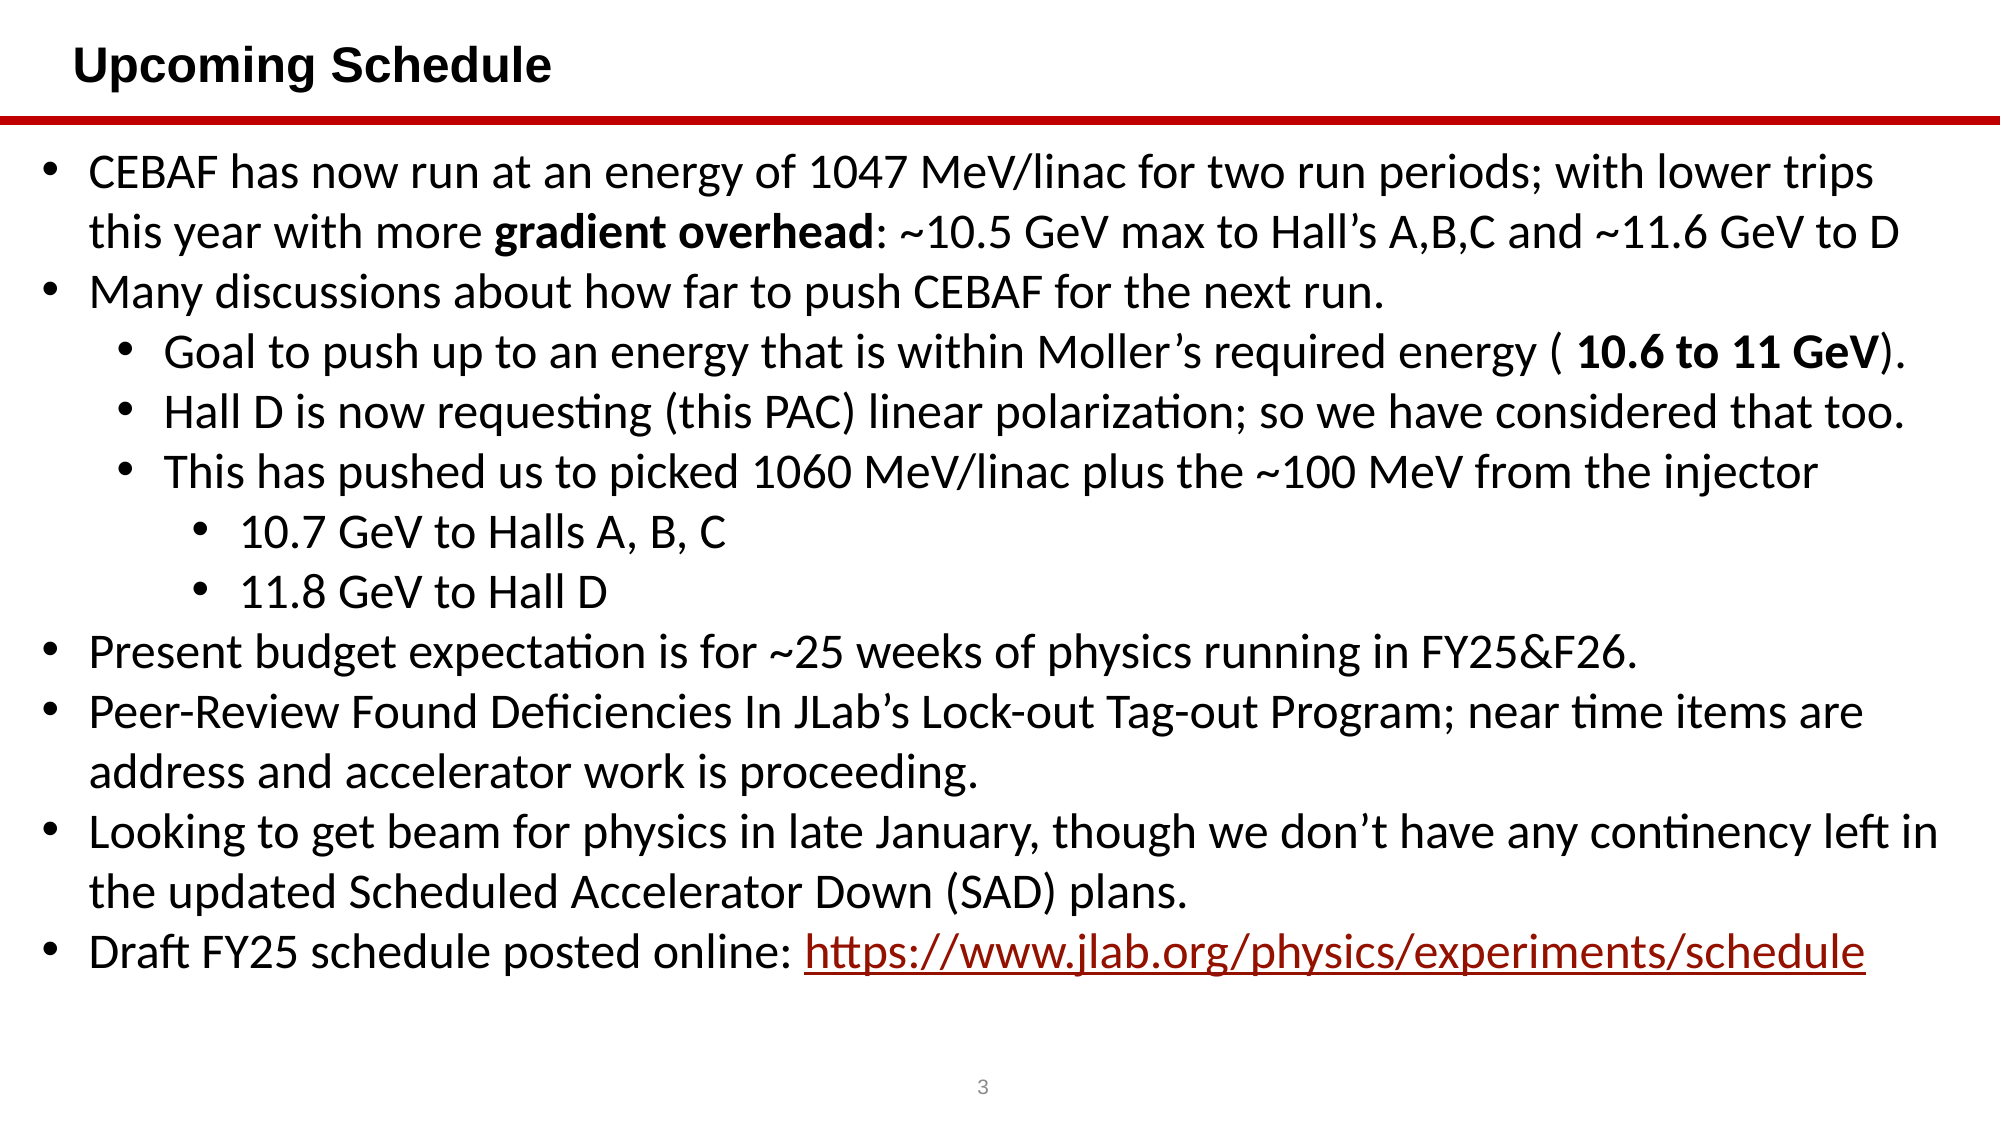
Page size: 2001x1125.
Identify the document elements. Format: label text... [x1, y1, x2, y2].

slide_number 3 [924, 1060, 1042, 1111]
text_box CEBAF has now run at an energy of 1047 MeV/linac for two run periods; with lower trips this year with more gradient overhead: ~10.5 GeV max to Hall’s A,B,C and ~11.6 GeV to D Many discussions about how far to push CEBAF for the next run. Goal to push up to an energy that is within Moller’s required energy ( 10.6 to 11 GeV). Hall D is now requesting (this PAC) linear polarization; so we have considered that too. This has pushed us to picked 1060 MeV/linac plus the ~100 MeV from the injector 10.7 GeV to Halls A, B, C 11.8 GeV to Hall D Present budget expectation is for ~25 weeks of physics running in FY25&F26. Peer-Review Found Deficiencies In JLab’s Lock-out Tag-out Program; near time items are address and accelerator work is proceeding. Looking to get beam for physics in late January, though we don’t have any continency left in the updated Scheduled Accelerator Down (SAD) plans. Draft FY25 schedule posted online: https://www.jlab.org/physics/experiments/schedule [26, 130, 1973, 986]
title Upcoming Schedule [57, 25, 1909, 106]
